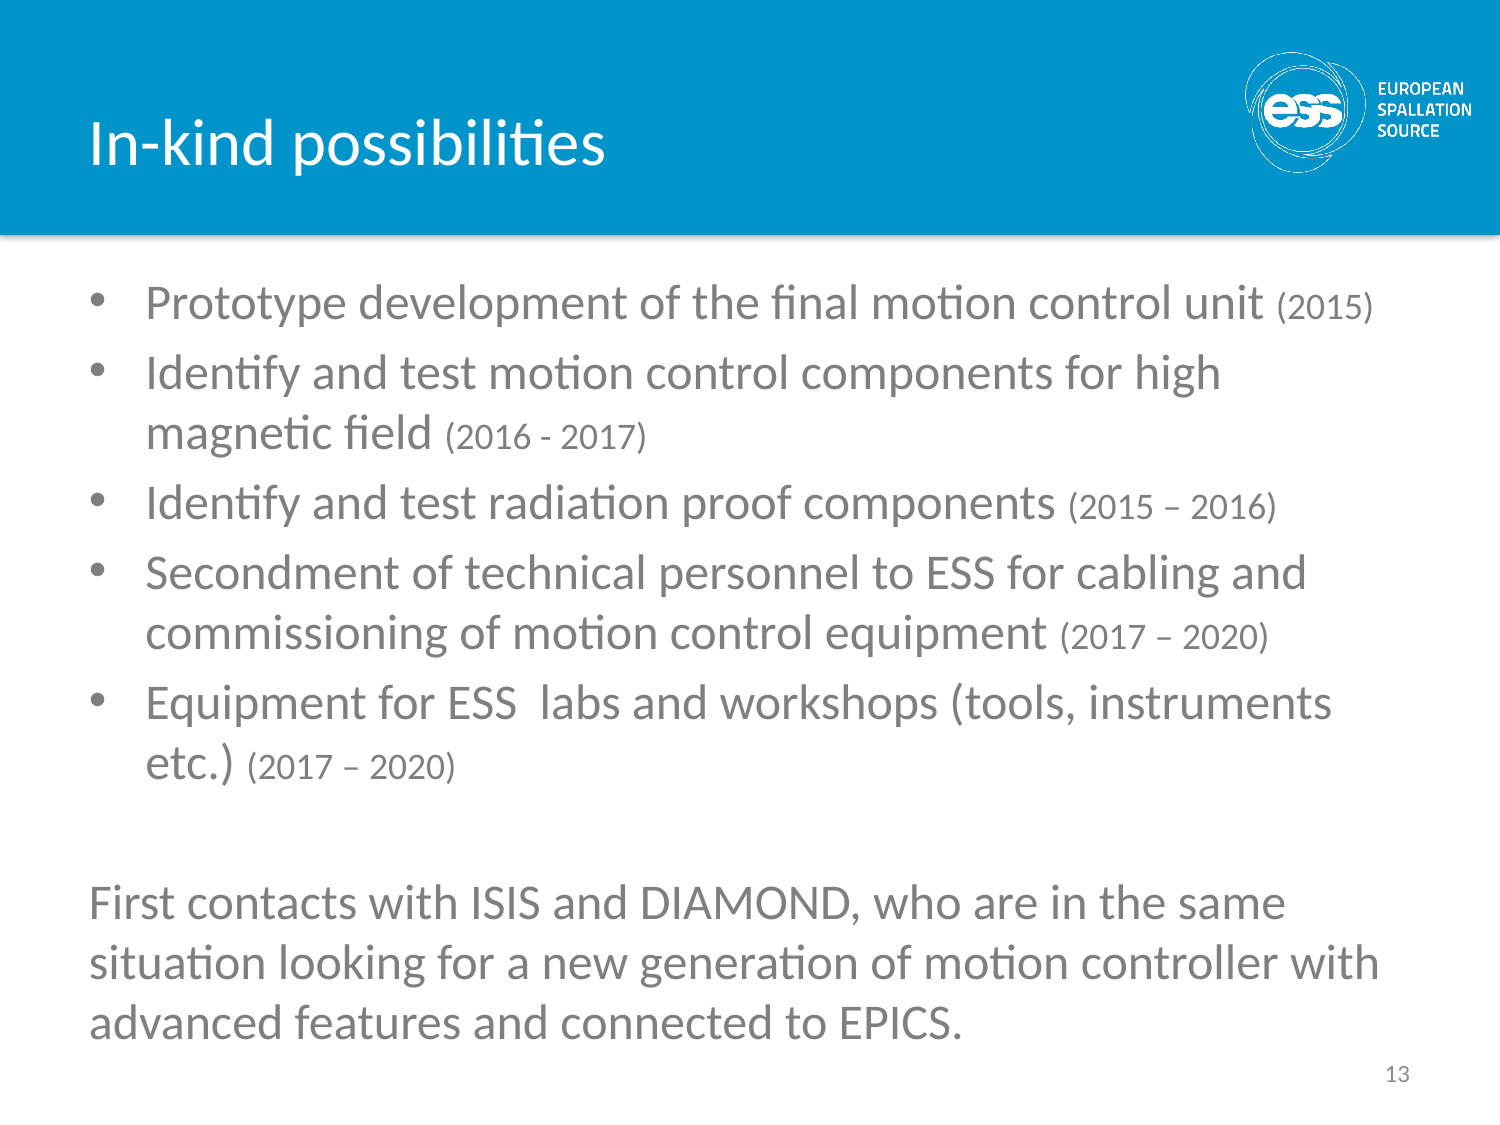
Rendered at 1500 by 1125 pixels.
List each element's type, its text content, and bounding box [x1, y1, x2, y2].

picture [1398, 109, 1406, 115]
picture [1400, 83, 1407, 94]
picture [1409, 104, 1415, 115]
title In-kind possibilities [75, 45, 1353, 233]
picture [1389, 104, 1393, 115]
picture [1454, 83, 1458, 94]
picture [1436, 104, 1444, 115]
list Prototype development of the final motion control unit (2015) Identify and test motion control components for high magnetic field (2016 - 2017) Identify and test radiation proof components (2015 – 2016) Secondment of technical personnel to ESS for cabling and commissioning of motion control equipment (2017 – 2020) Equipment for ESS labs and workshops (tools, instruments etc.) (2017 – 2020) First contacts with ISIS and DIAMOND, who are in the same situation looking for a new generation of motion controller with advanced features and connected to EPICS. [75, 262, 1425, 1071]
picture [1379, 83, 1385, 94]
picture [1443, 86, 1450, 93]
picture [1432, 125, 1438, 136]
picture [1423, 83, 1430, 94]
slide_number 13 [1074, 1071, 1425, 1103]
picture [1422, 125, 1428, 134]
picture [1418, 104, 1423, 115]
